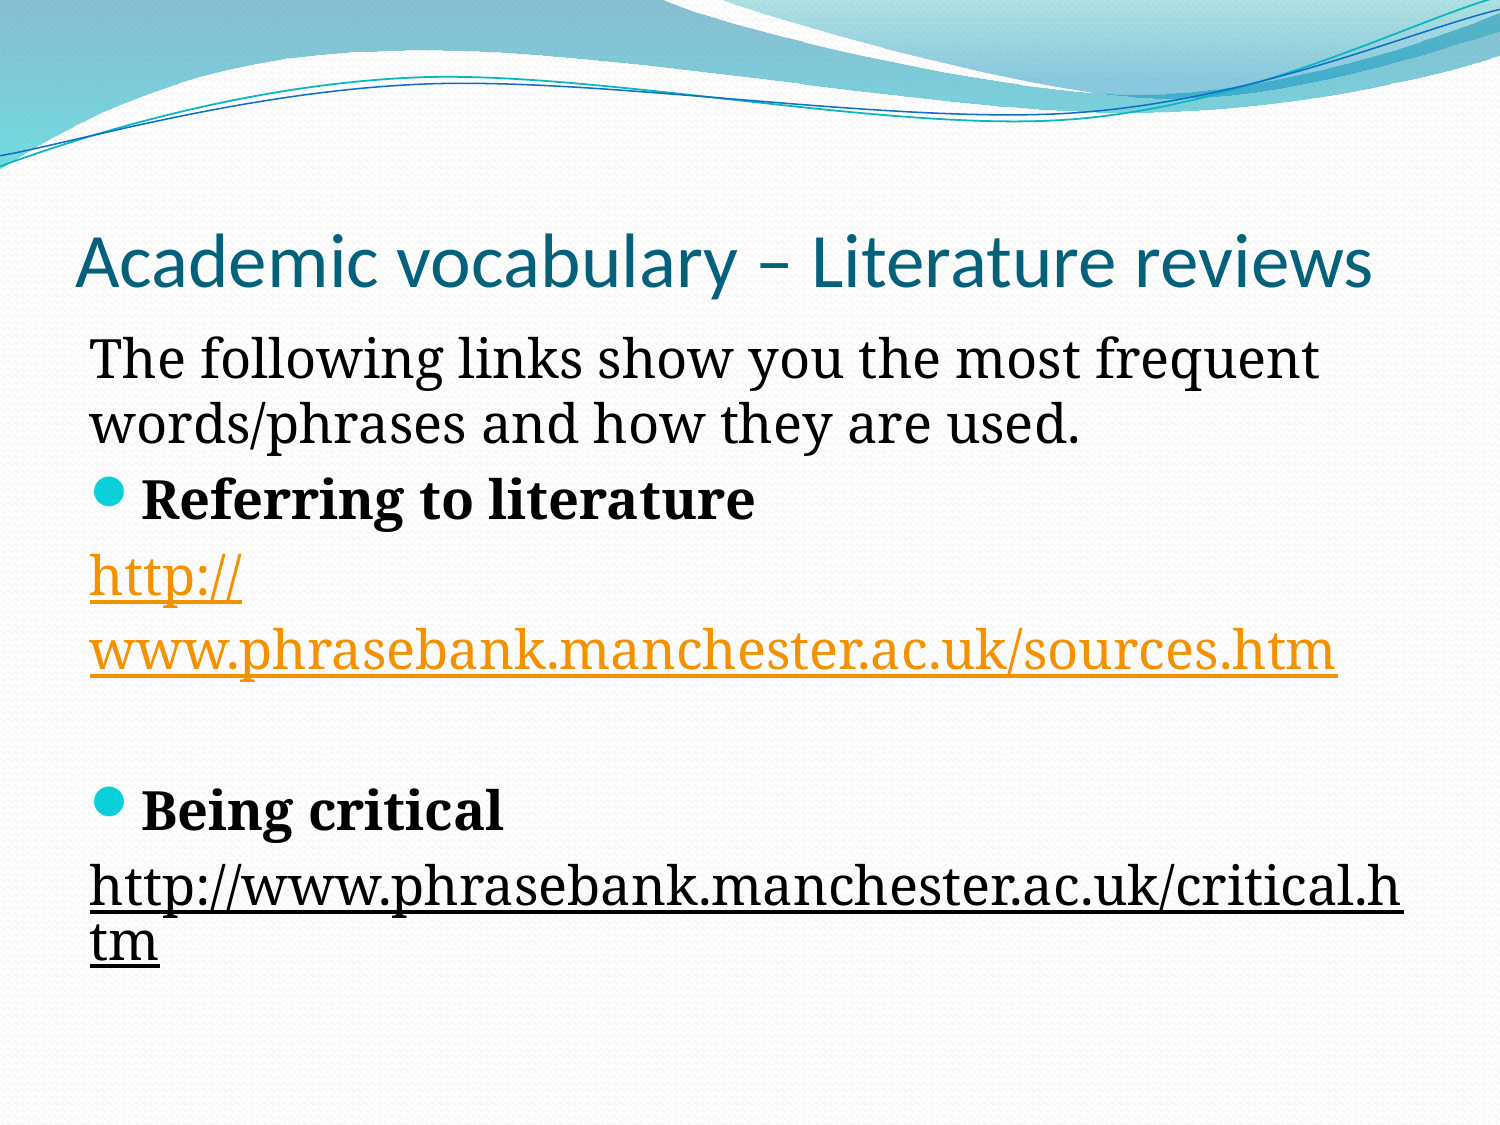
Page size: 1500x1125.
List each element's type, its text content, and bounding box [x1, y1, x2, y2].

list The following links show you the most frequent words/phrases and how they are used. Referring to literature http://www.phrasebank.manchester.ac.uk/sources.htm Being critical http://www.phrasebank.manchester.ac.uk/critical.htm [75, 317, 1425, 1038]
title Academic vocabulary – Literature reviews [75, 115, 1425, 303]
